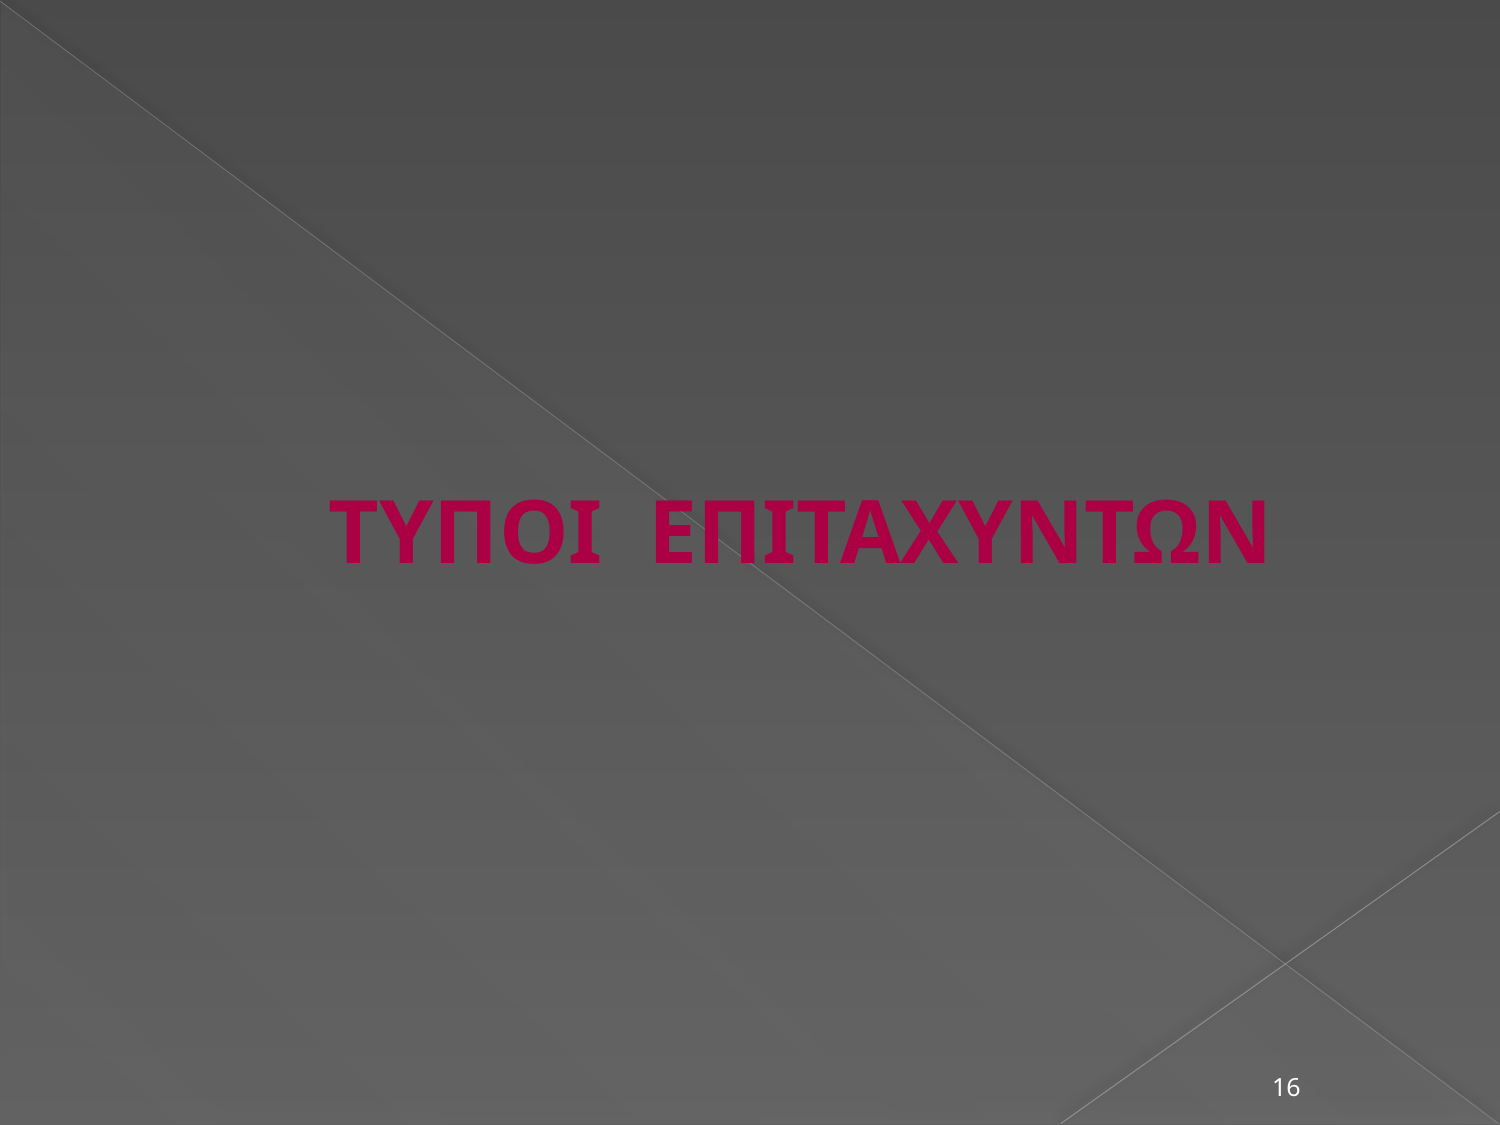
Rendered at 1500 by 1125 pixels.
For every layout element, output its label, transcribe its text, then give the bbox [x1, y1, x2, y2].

title ΤΥΠΟΙ ΕΠΙΤΑΧΥΝΤΩΝ [75, 43, 1425, 1013]
slide_number 16 [1245, 1063, 1328, 1113]
